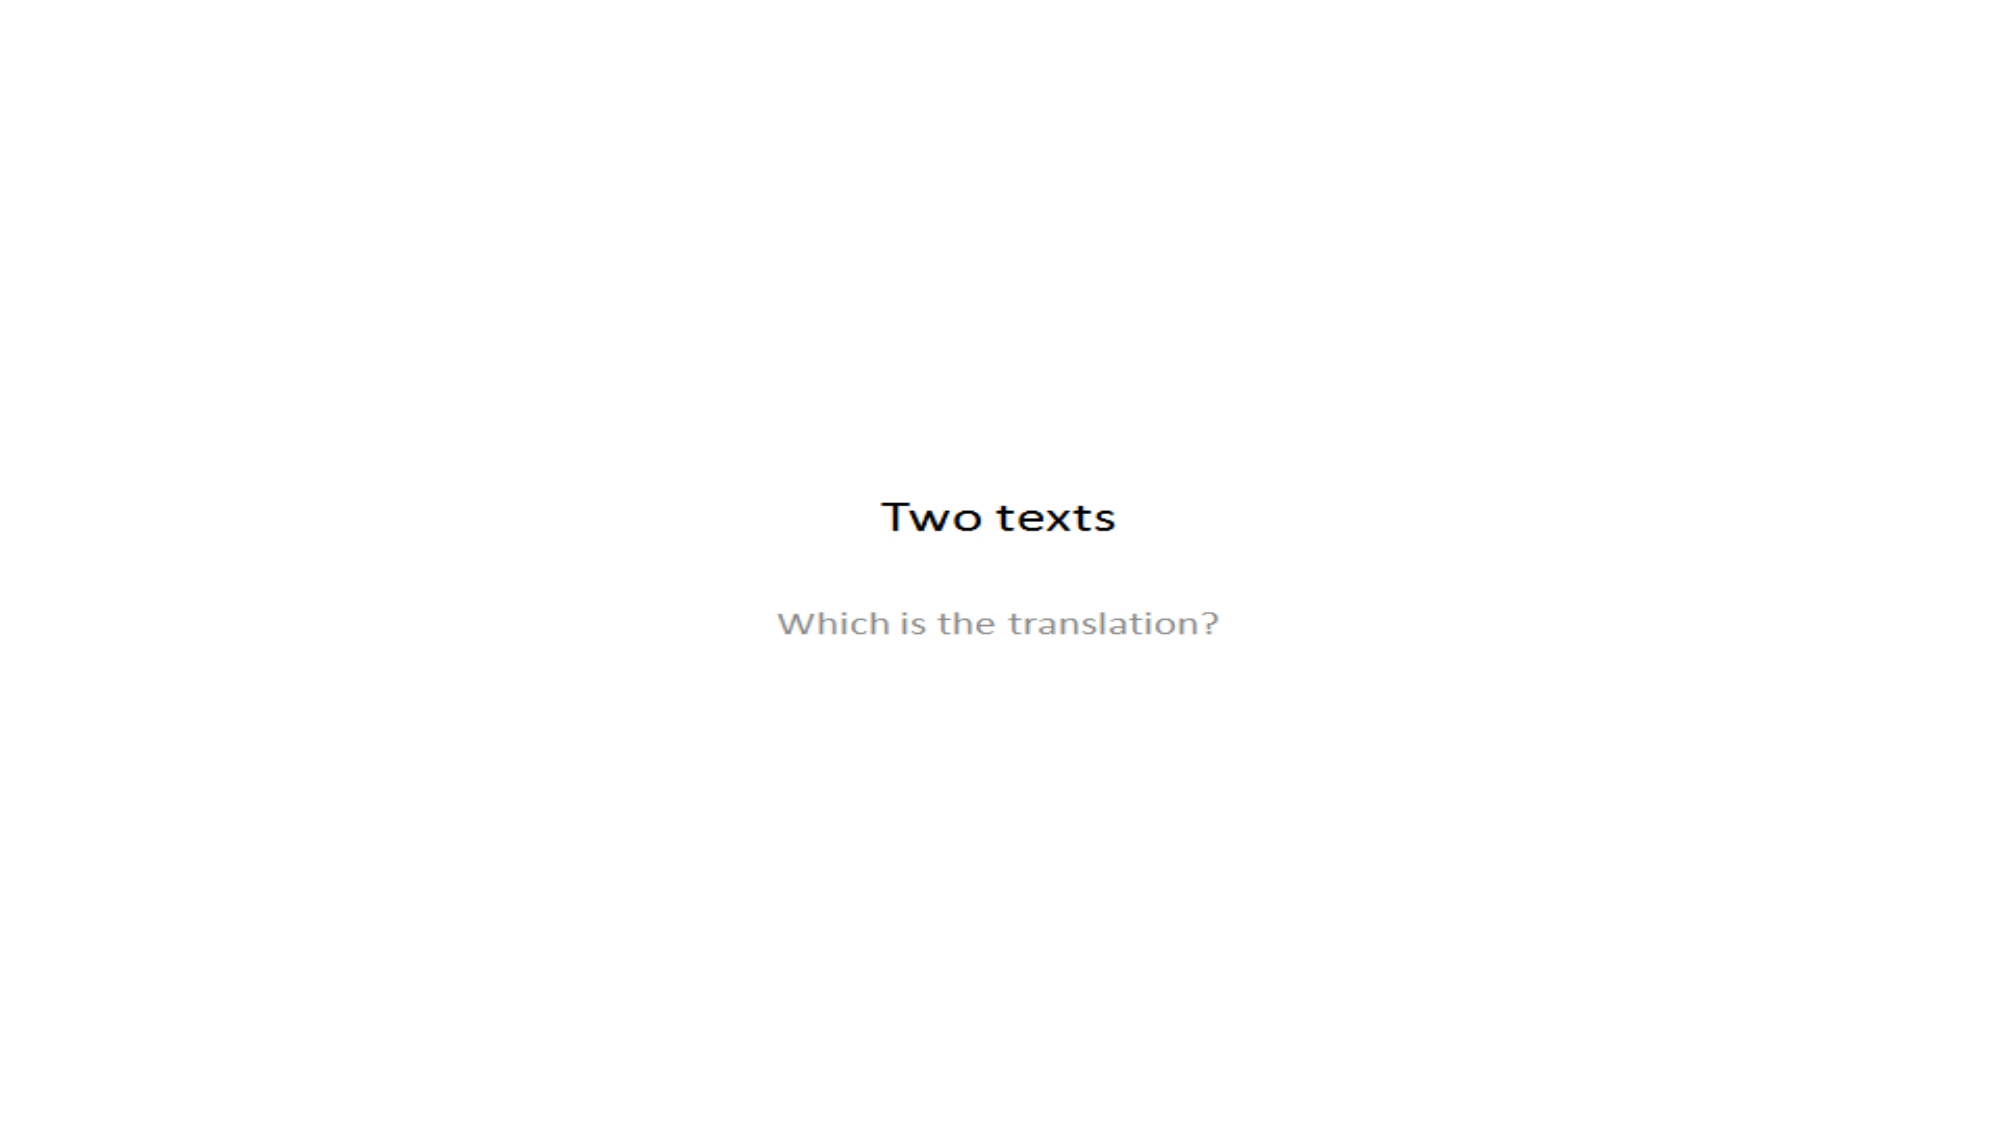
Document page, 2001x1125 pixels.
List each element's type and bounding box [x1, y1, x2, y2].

picture [499, 281, 1500, 844]
